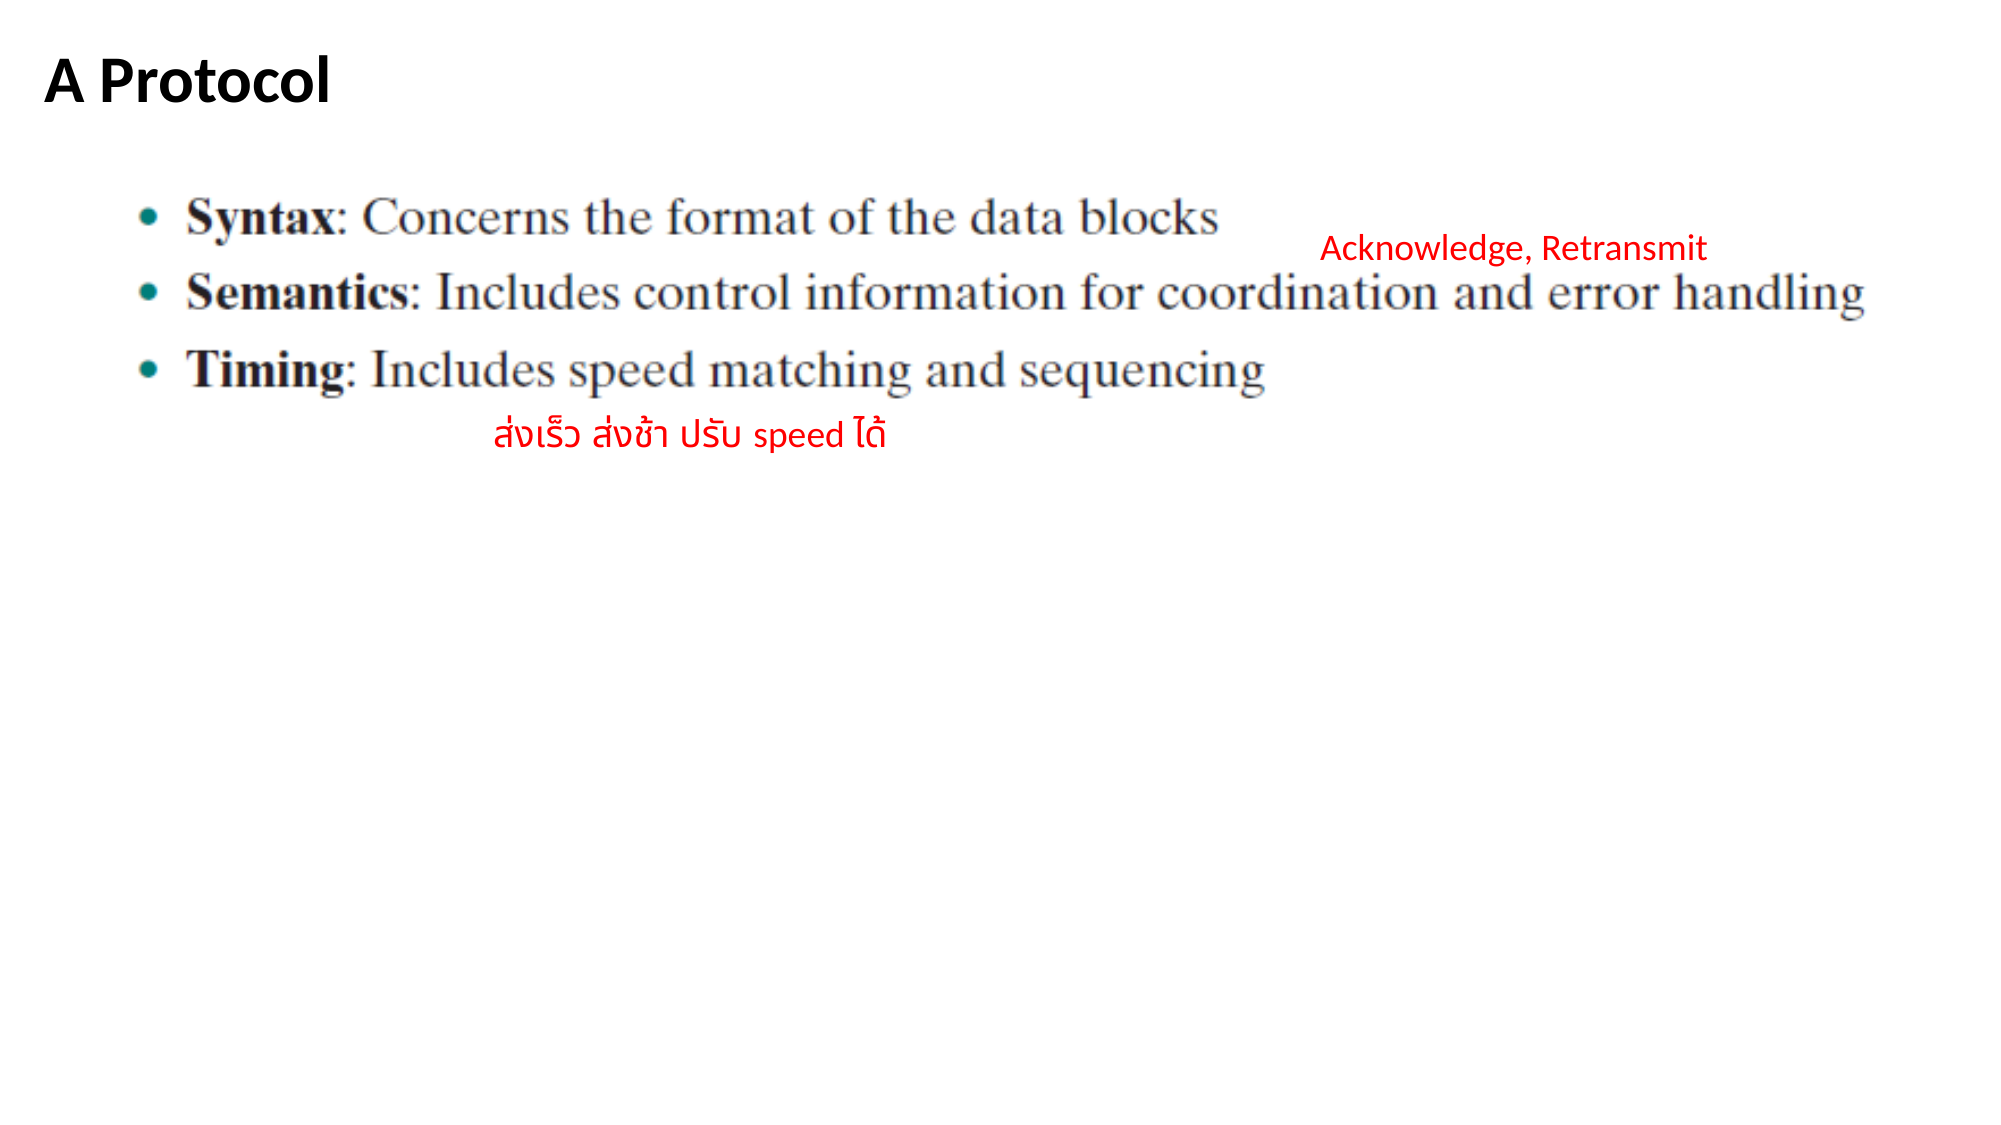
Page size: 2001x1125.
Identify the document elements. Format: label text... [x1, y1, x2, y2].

text_box A Protocol [29, 28, 1968, 123]
picture [110, 178, 1887, 417]
text_box ส่งเร็ว ส่งช้า ปรับ speed ได้ [478, 417, 999, 463]
